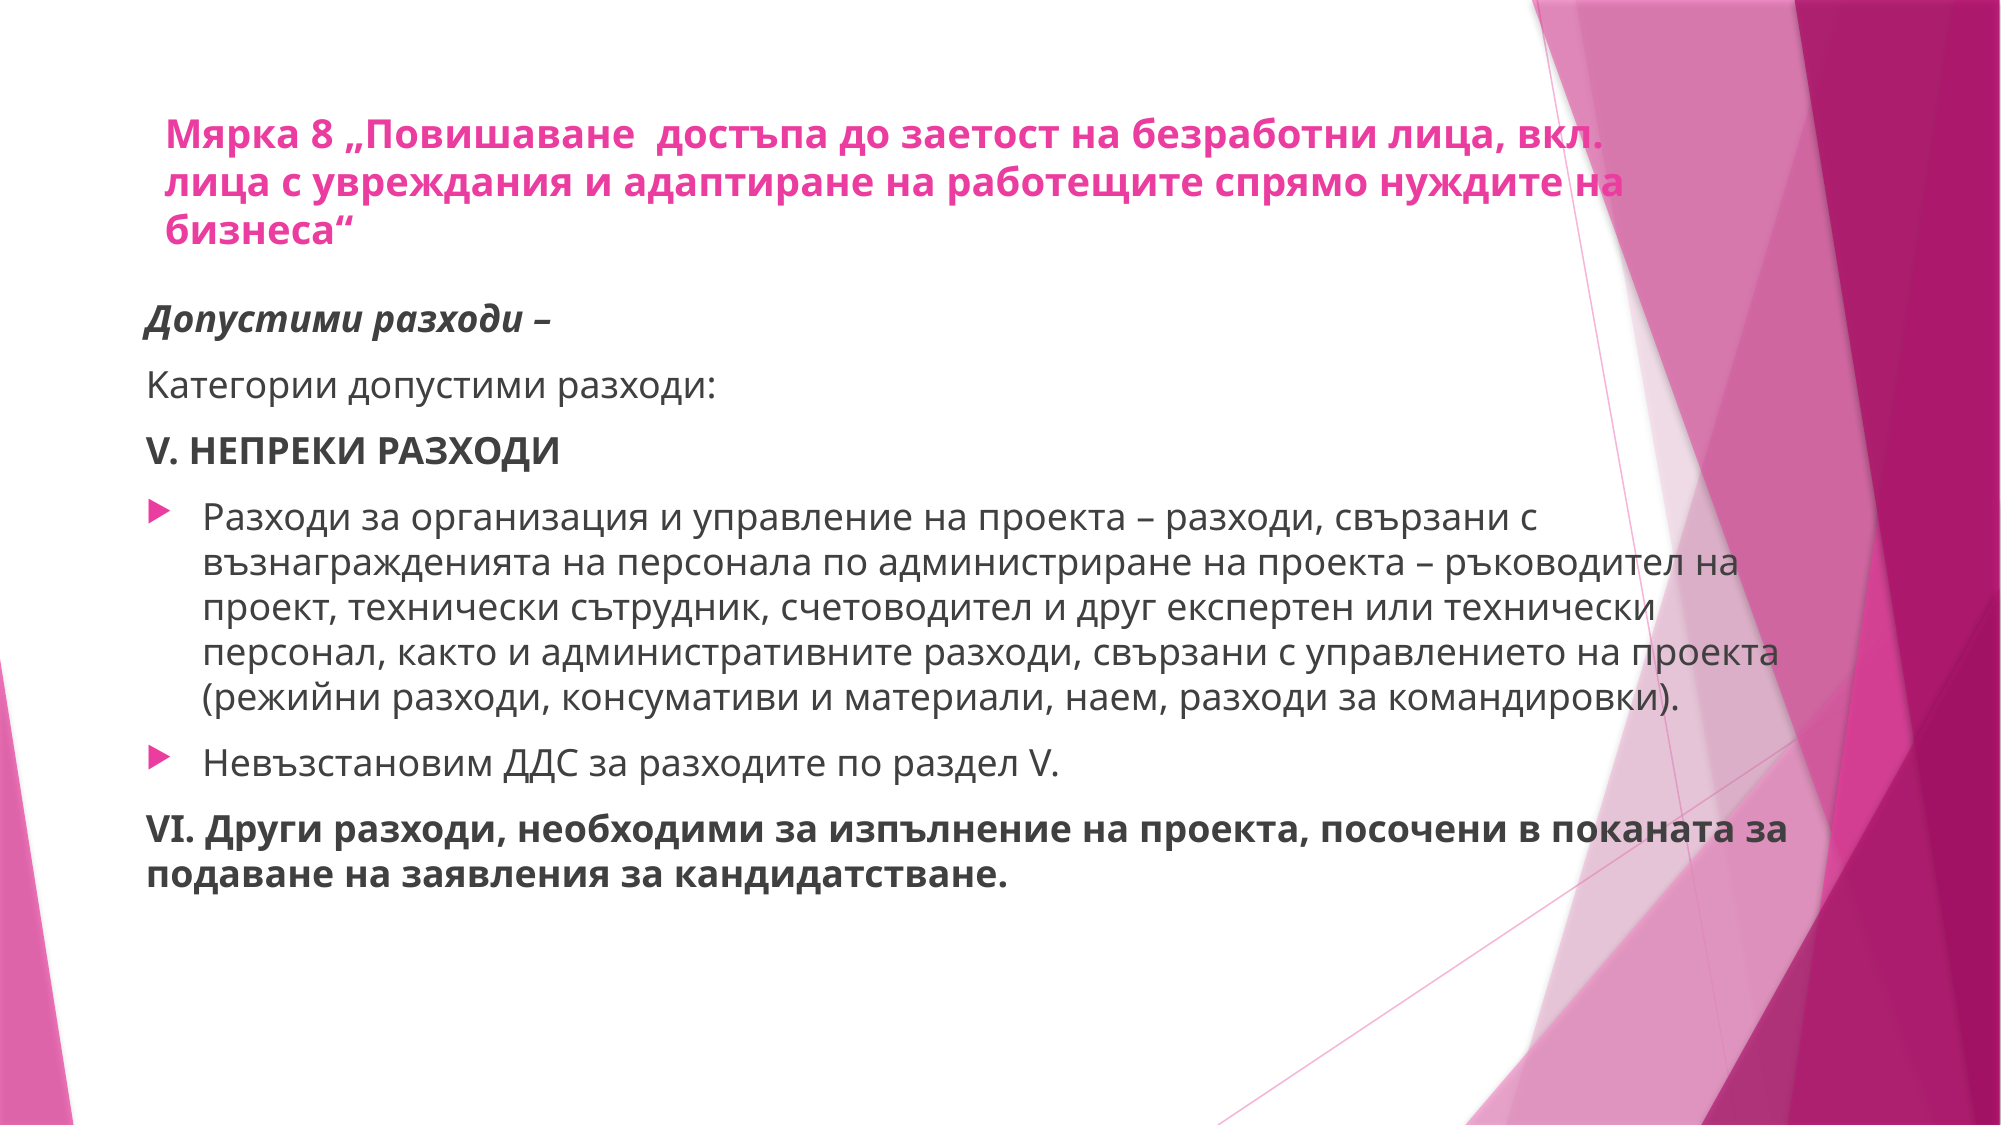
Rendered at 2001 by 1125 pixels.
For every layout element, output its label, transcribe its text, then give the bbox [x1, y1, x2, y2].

title Мярка 8 „Повишаване достъпа до заетост на безработни лица, вкл. лица с увреждания и адаптиране на работещите спрямо нуждите на бизнеса“ [149, 101, 1707, 262]
list Допустими разходи – Kатегории допустими разходи: V. НЕПРЕКИ РАЗХОДИ Разходи за организация и управление на проекта – разходи, свързани с възнагражденията на персонала по администриране на проекта – ръководител на проект, технически сътрудник, счетоводител и друг експертен или технически персонал, както и административните разходи, свързани с управлението на проекта (режийни разходи, консумативи и материали, наем, разходи за командировки). Невъзстановим ДДС за разходите по раздел V. VI. Други разходи, необходими за изпълнение на проекта, посочени в поканата за подаване на заявления за кандидатстване. [130, 287, 1853, 1125]
